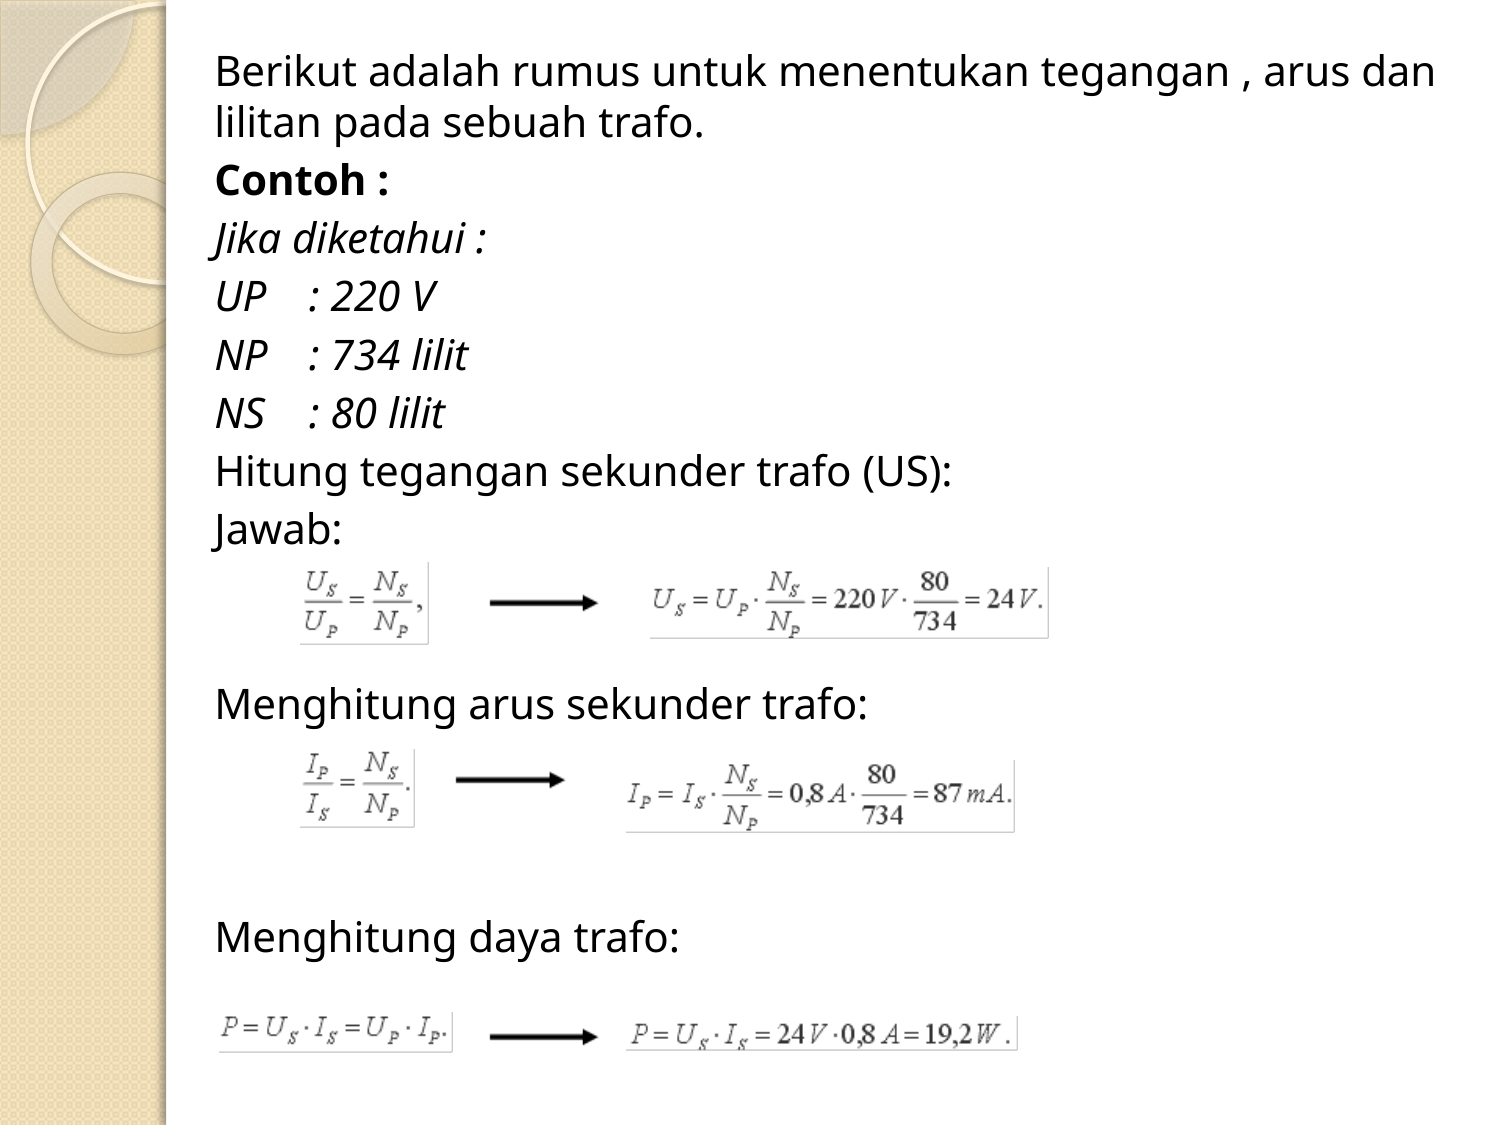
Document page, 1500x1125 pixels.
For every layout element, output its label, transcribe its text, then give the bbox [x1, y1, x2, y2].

picture [453, 767, 572, 795]
picture [487, 590, 605, 618]
picture [626, 760, 1016, 834]
picture [487, 1024, 605, 1052]
picture [649, 567, 1051, 640]
list Berikut adalah rumus untuk menentukan tegangan , arus dan lilitan pada sebuah trafo. Contoh : Jika diketahui : UP : 220 V NP : 734 lilit NS : 80 lilit Hitung tegangan sekunder trafo (US): Jawab: Menghitung arus sekunder trafo: Menghitung daya trafo: [187, 37, 1466, 1100]
picture [299, 749, 416, 829]
picture [219, 1012, 455, 1054]
picture [626, 1016, 1020, 1052]
picture [299, 562, 430, 646]
